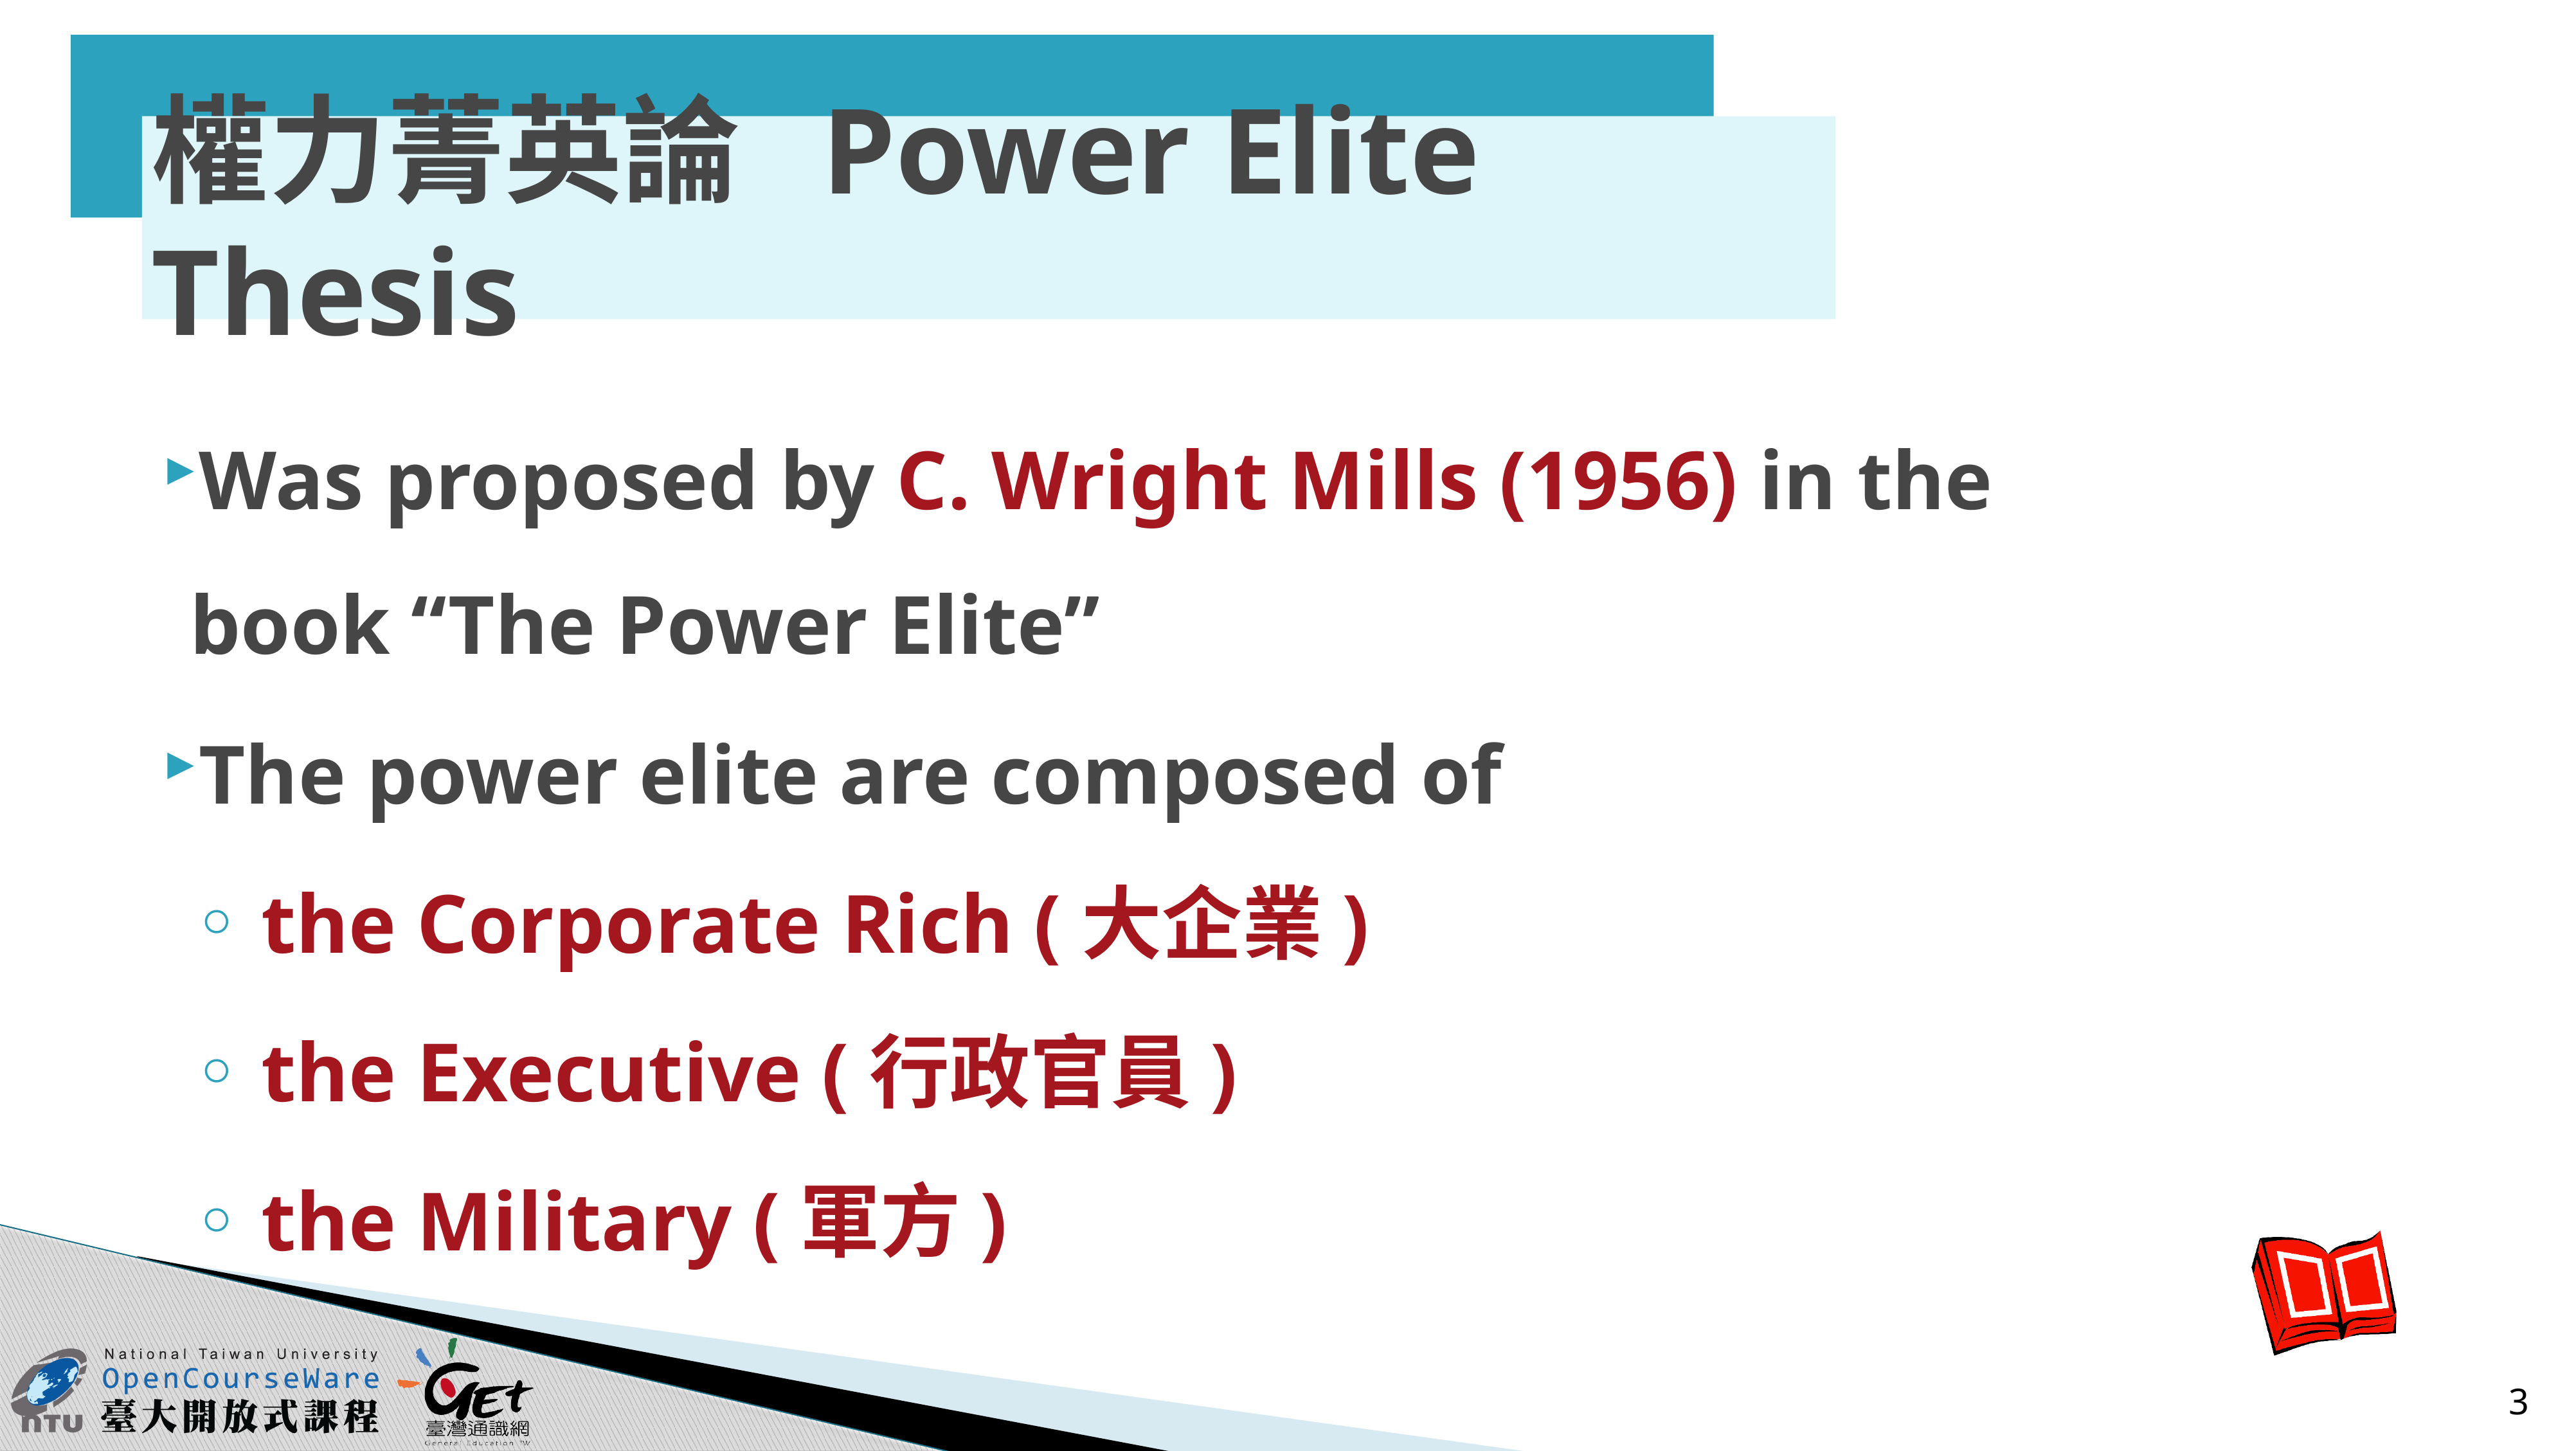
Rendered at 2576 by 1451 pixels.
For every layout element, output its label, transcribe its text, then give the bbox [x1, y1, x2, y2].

picture [2251, 1230, 2397, 1356]
picture [0, 1328, 544, 1451]
slide_number 3 [2435, 1355, 2539, 1433]
title 權力菁英論 Power Elite Thesis [141, 116, 1835, 320]
list Was proposed by C. Wright Mills (1956) in the book “The Power Elite” The power elite are composed of the Corporate Rich (大企業) the Executive (行政官員) the Military (軍方) [141, 375, 2136, 1259]
